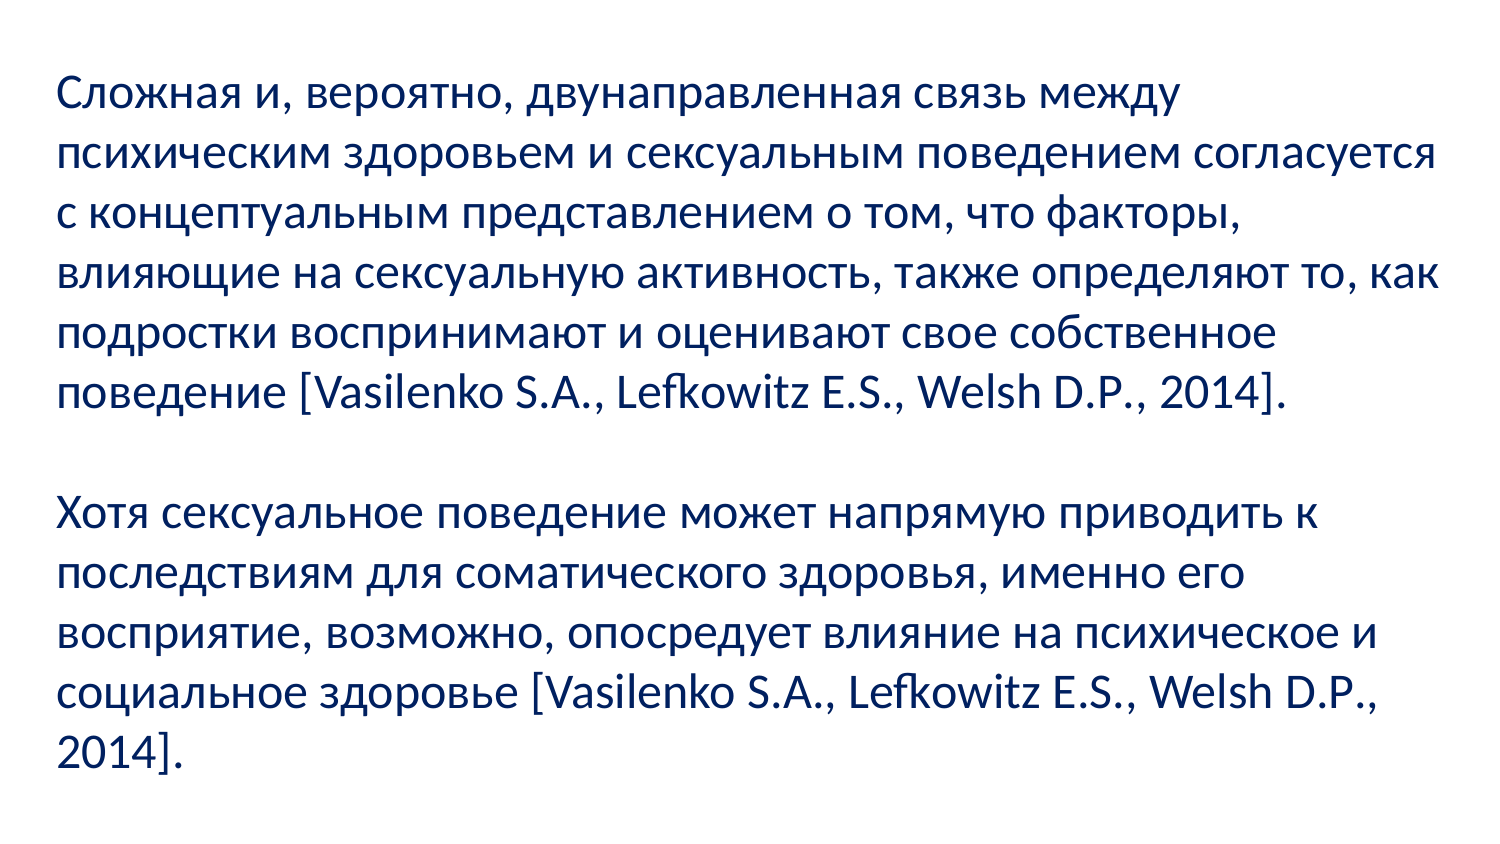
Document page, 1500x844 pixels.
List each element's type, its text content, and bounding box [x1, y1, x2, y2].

text_box Сложная и, вероятно, двунаправленная связь между психическим здоровьем и сексуальным поведением согласуется с концептуальным представлением о том, что факторы, влияющие на сексуальную активность, также определяют то, как подростки воспринимают и оценивают свое собственное поведение [Vasilenko S.A., Lefkowitz E.S., Welsh D.P., 2014]. Хотя сексуальное поведение может напрямую приводить к последствиям для соматического здоровья, именно его восприятие, возможно, опосредует влияние на психическое и социальное здоровье [Vasilenko S.A., Lefkowitz E.S., Welsh D.P., 2014]. [41, 50, 1483, 786]
